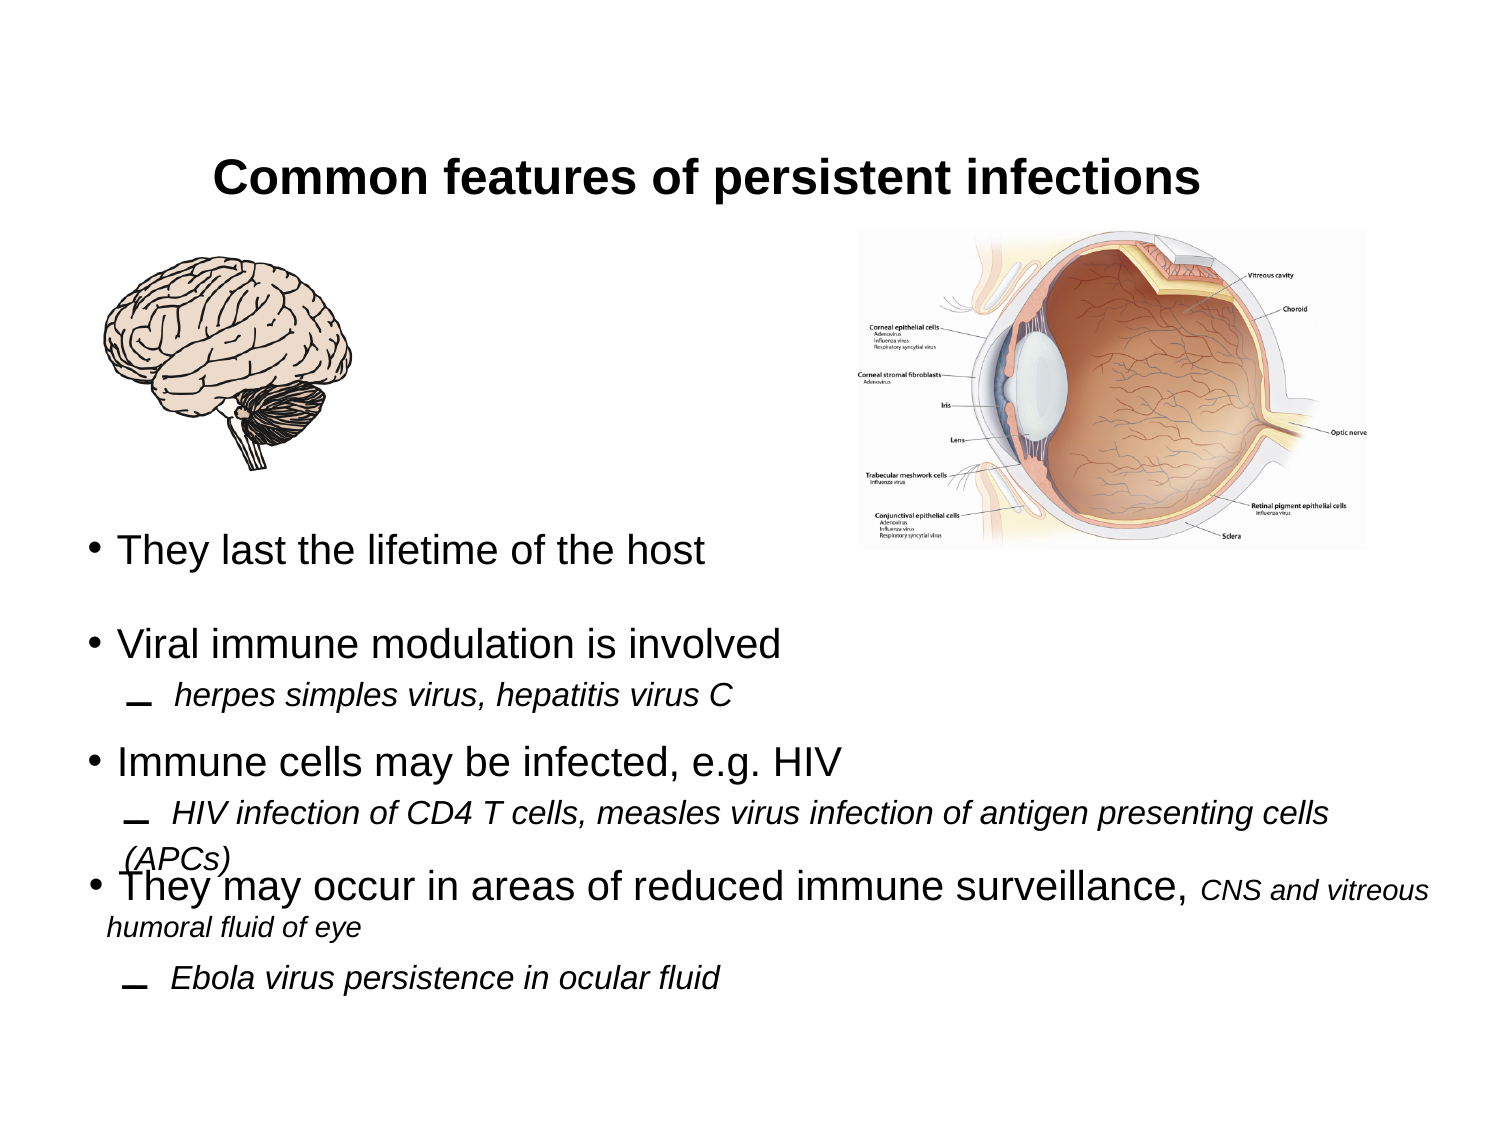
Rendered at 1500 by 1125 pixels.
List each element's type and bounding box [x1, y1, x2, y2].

text_box [52, 136, 1459, 1007]
